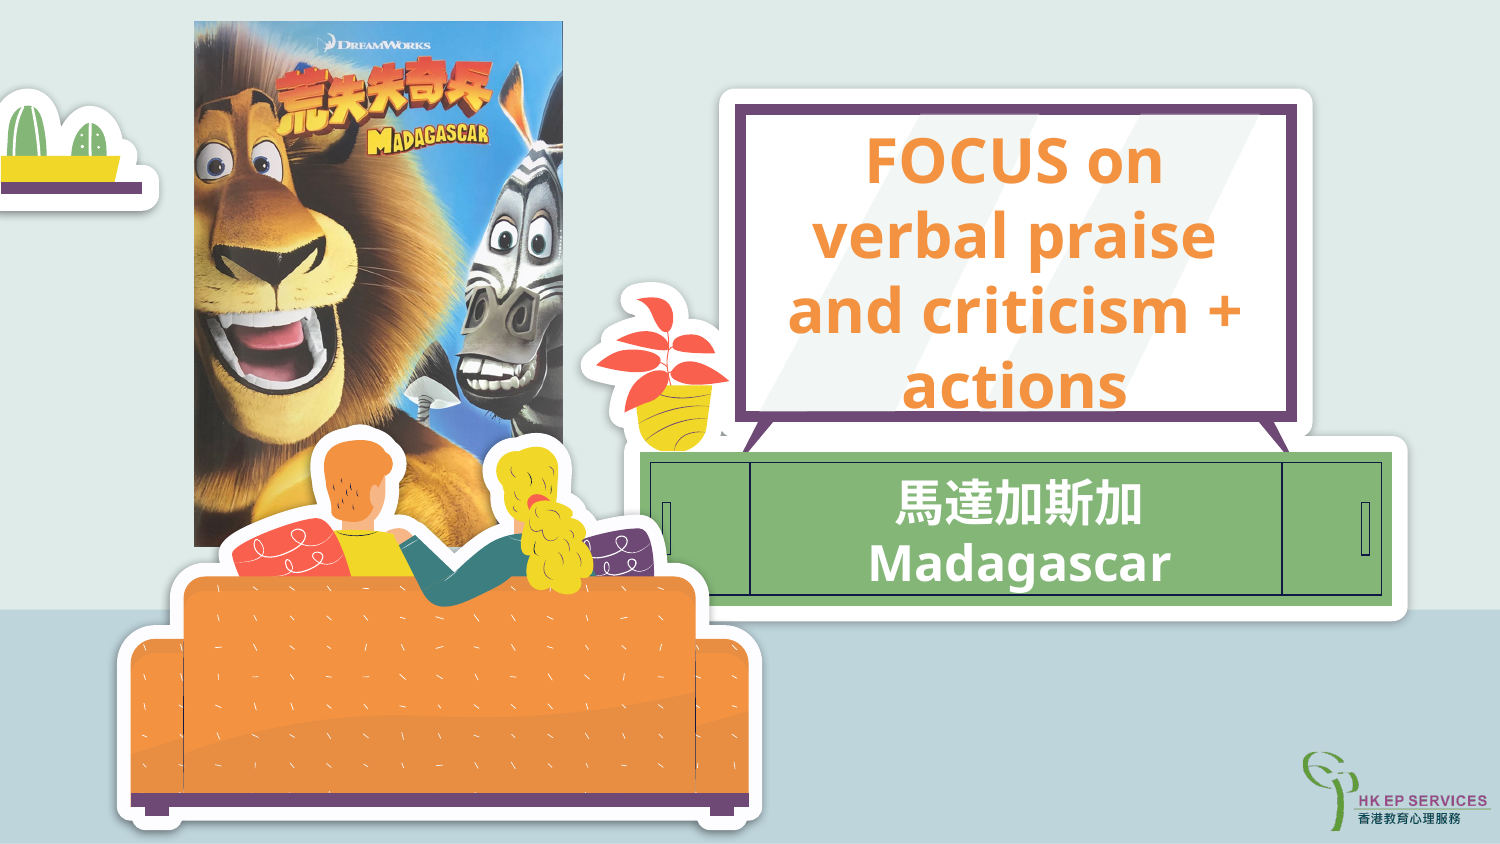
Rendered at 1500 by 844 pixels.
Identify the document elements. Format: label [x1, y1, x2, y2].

picture [1299, 745, 1491, 832]
picture [193, 21, 564, 424]
text_box [116, 424, 763, 831]
text_box [579, 88, 1408, 622]
